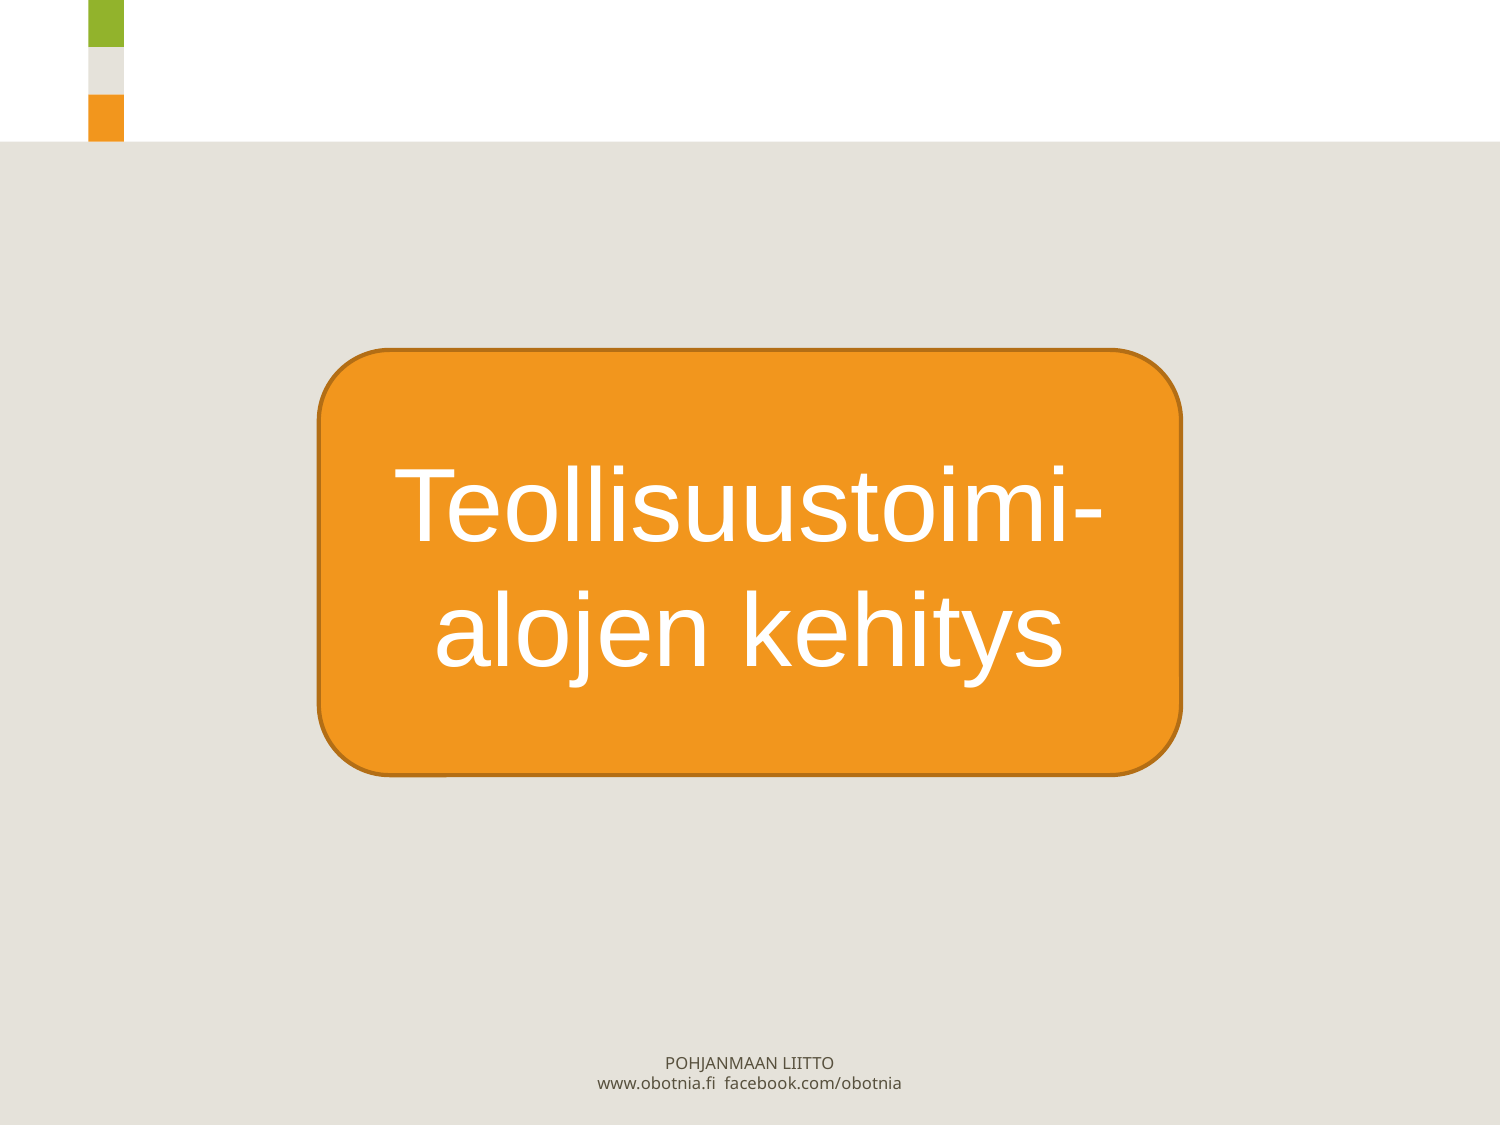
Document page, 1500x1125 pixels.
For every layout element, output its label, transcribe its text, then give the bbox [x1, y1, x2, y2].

footer POHJANMAAN LIITTO www.obotnia.fi facebook.com/obotnia [512, 1042, 988, 1103]
text_box Teollisuustoimi-alojen kehitys [316, 347, 1184, 778]
